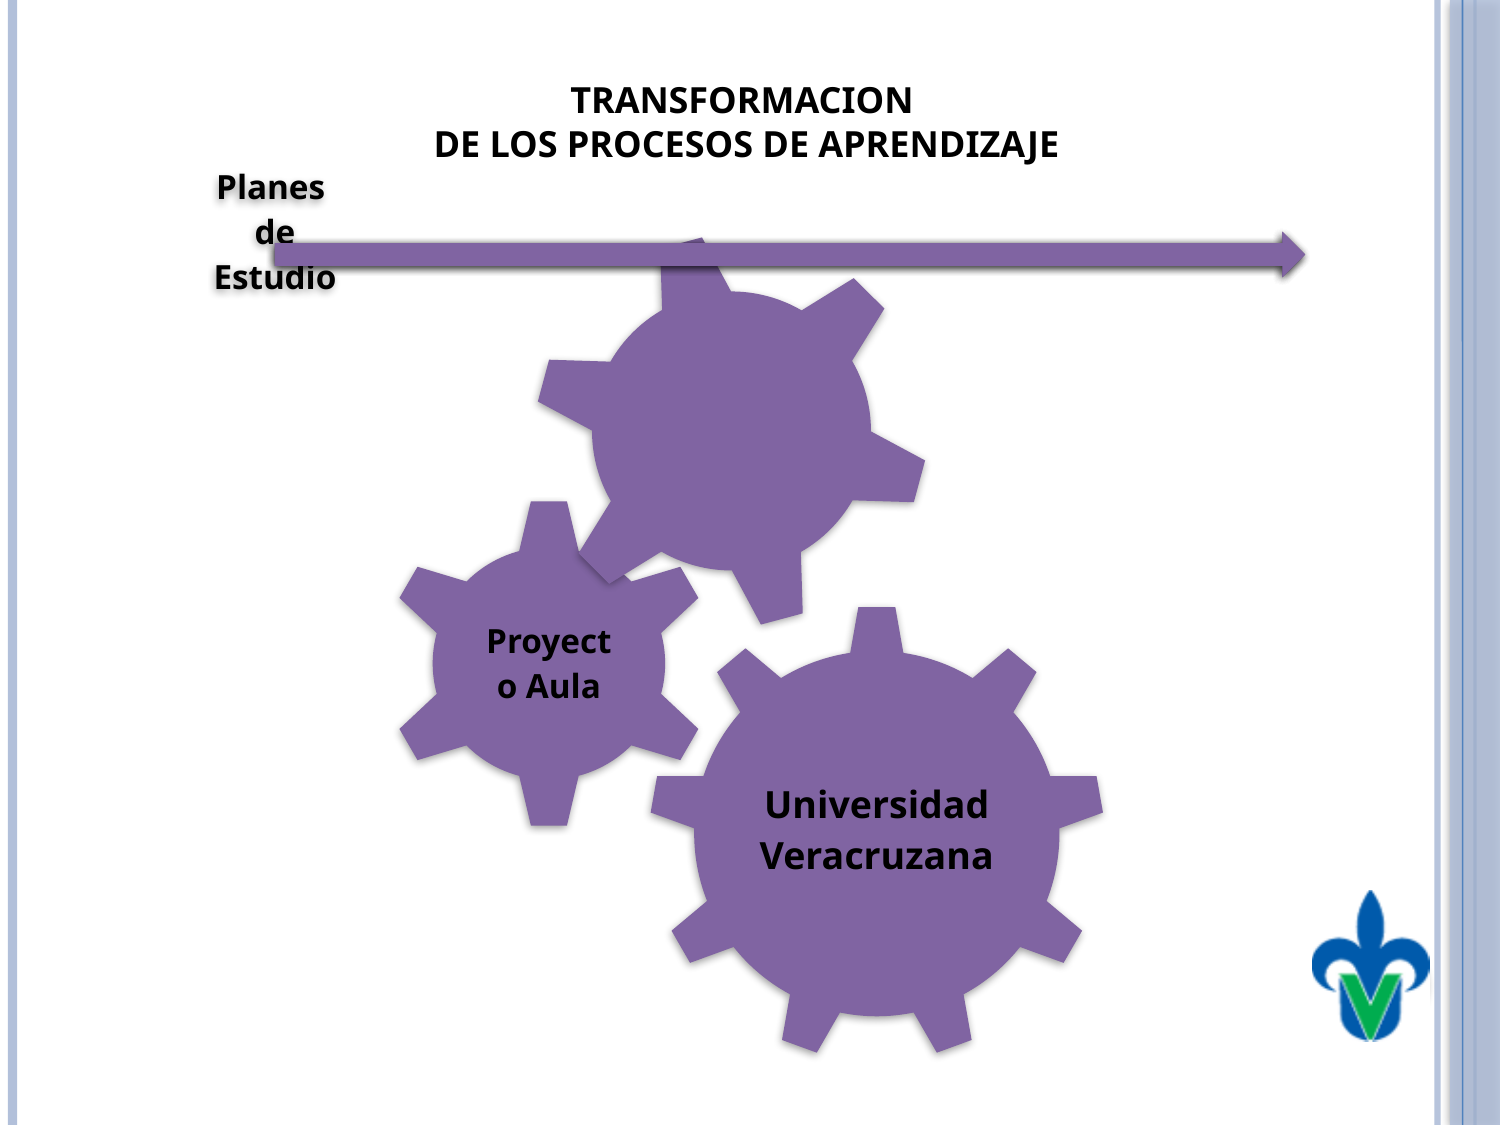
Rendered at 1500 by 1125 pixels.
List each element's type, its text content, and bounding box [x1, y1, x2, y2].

title TRANSFORMACION DE LOS PROCESOS DE APRENDIZAJE [134, 70, 1360, 258]
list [74, 231, 1306, 1063]
picture [1311, 890, 1431, 1043]
